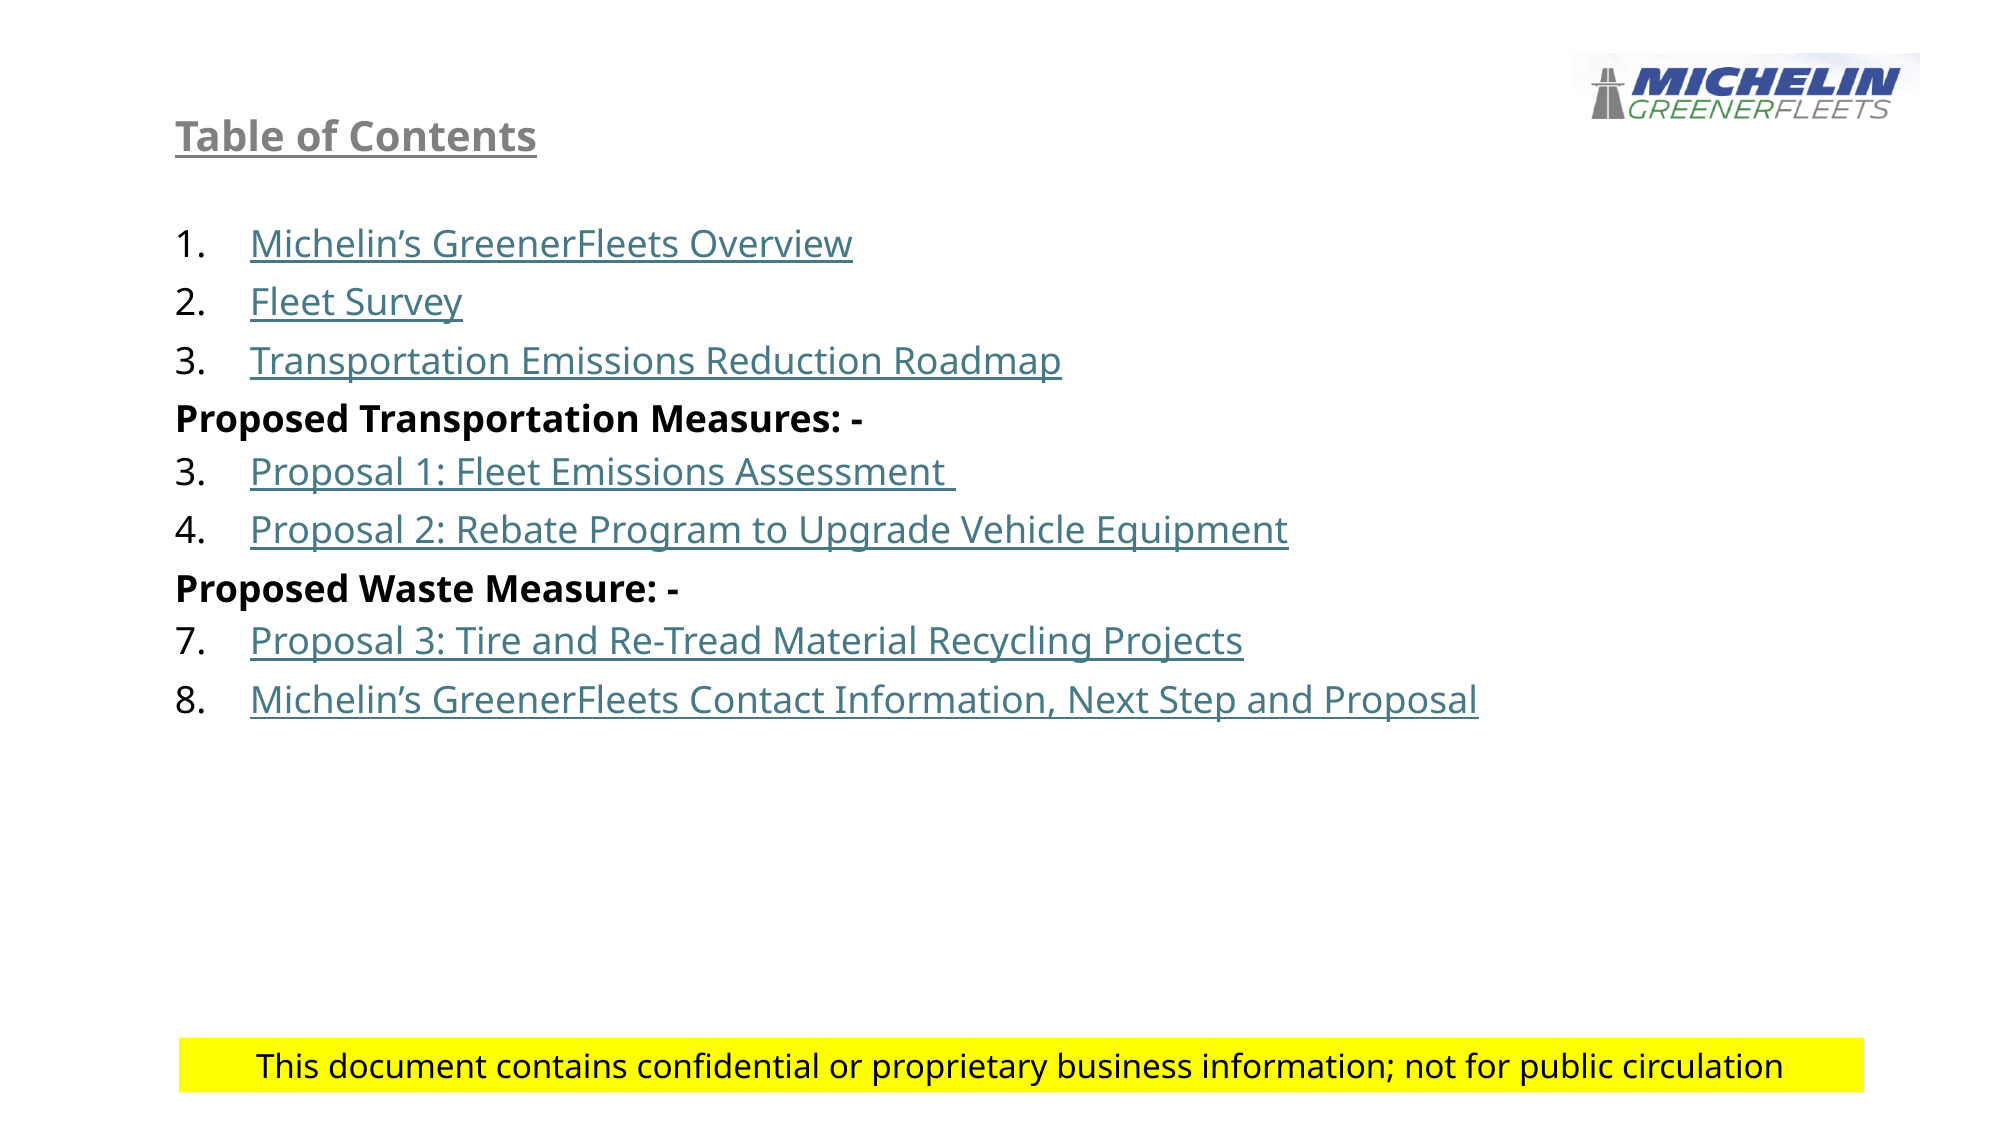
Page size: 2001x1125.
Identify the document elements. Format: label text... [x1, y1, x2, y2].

text_box This document contains confidential or proprietary business information; not for public circulation [178, 1037, 1865, 1093]
picture [1571, 52, 1921, 130]
text_box Table of Contents Michelin’s GreenerFleets Overview Fleet Survey Transportation Emissions Reduction Roadmap Proposed Transportation Measures: - Proposal 1: Fleet Emissions Assessment Proposal 2: Rebate Program to Upgrade Vehicle Equipment Proposed Waste Measure: - Proposal 3: Tire and Re-Tread Material Recycling Projects Michelin’s GreenerFleets Contact Information, Next Step and Proposal [160, 44, 1973, 787]
